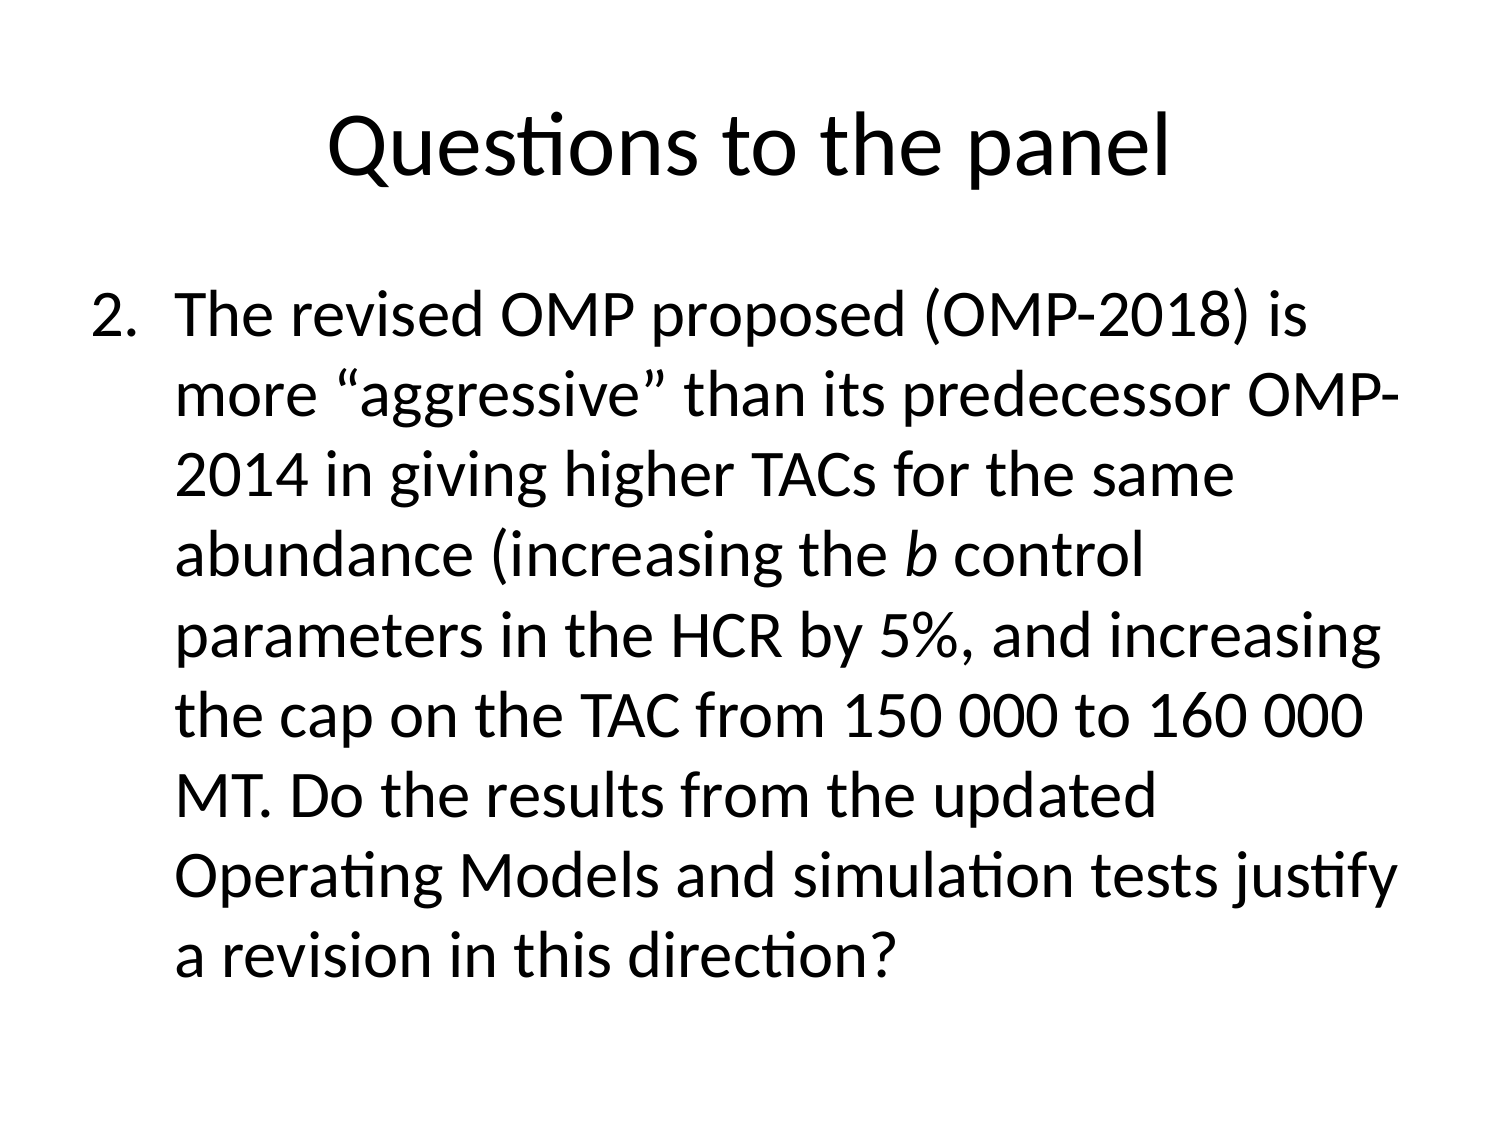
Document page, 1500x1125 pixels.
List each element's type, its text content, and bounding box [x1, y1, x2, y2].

title Questions to the panel [75, 45, 1425, 233]
list The revised OMP proposed (OMP-2018) is more “aggressive” than its predecessor OMP-2014 in giving higher TACs for the same abundance (increasing the b control parameters in the HCR by 5%, and increasing the cap on the TAC from 150 000 to 160 000 MT. Do the results from the updated Operating Models and simulation tests justify a revision in this direction? [75, 262, 1425, 1005]
